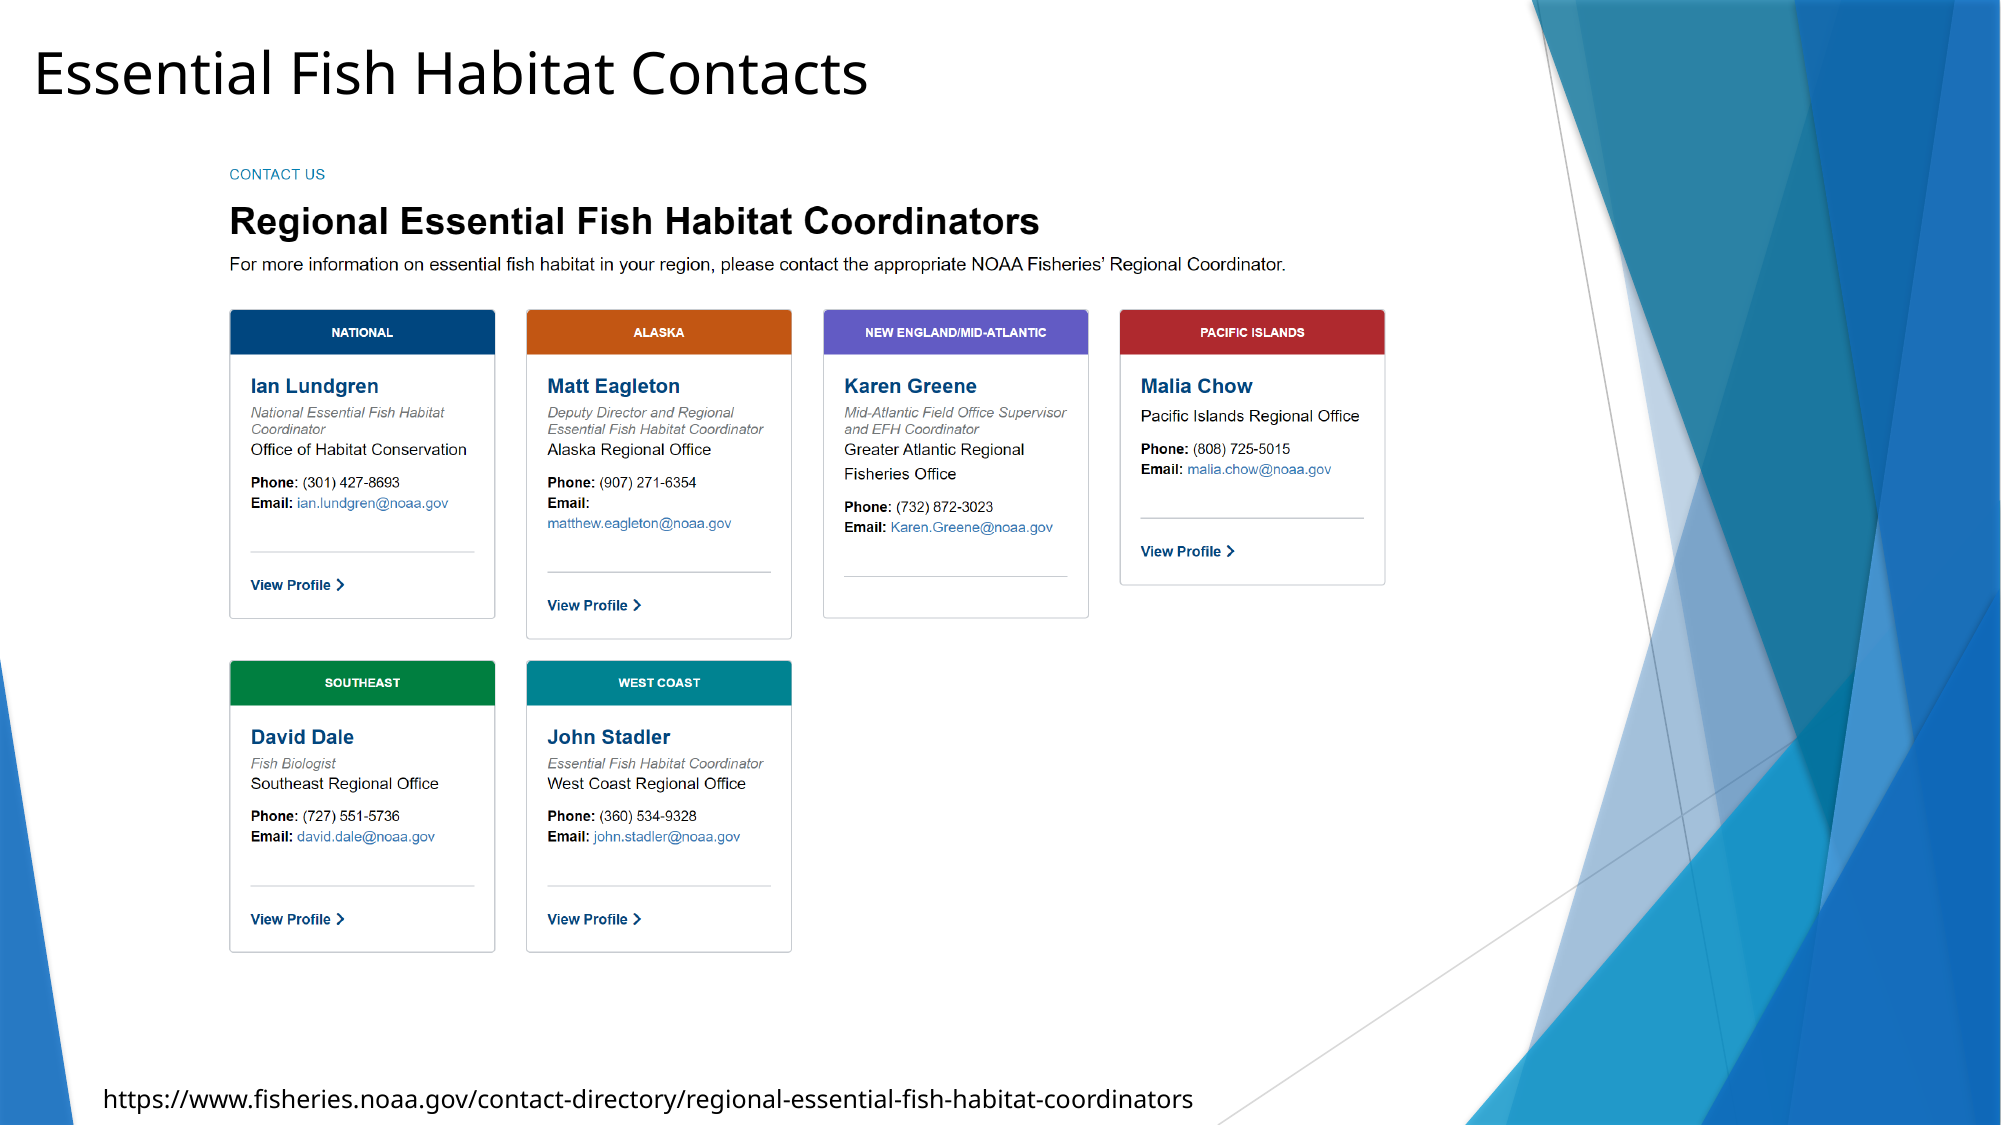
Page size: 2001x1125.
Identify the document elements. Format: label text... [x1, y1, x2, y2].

picture [142, 126, 1445, 966]
text_box Essential Fish Habitat Contacts [18, 28, 885, 114]
text_box https://www.fisheries.noaa.gov/contact-directory/regional-essential-fish-habitat-coordinators [88, 1076, 1472, 1121]
